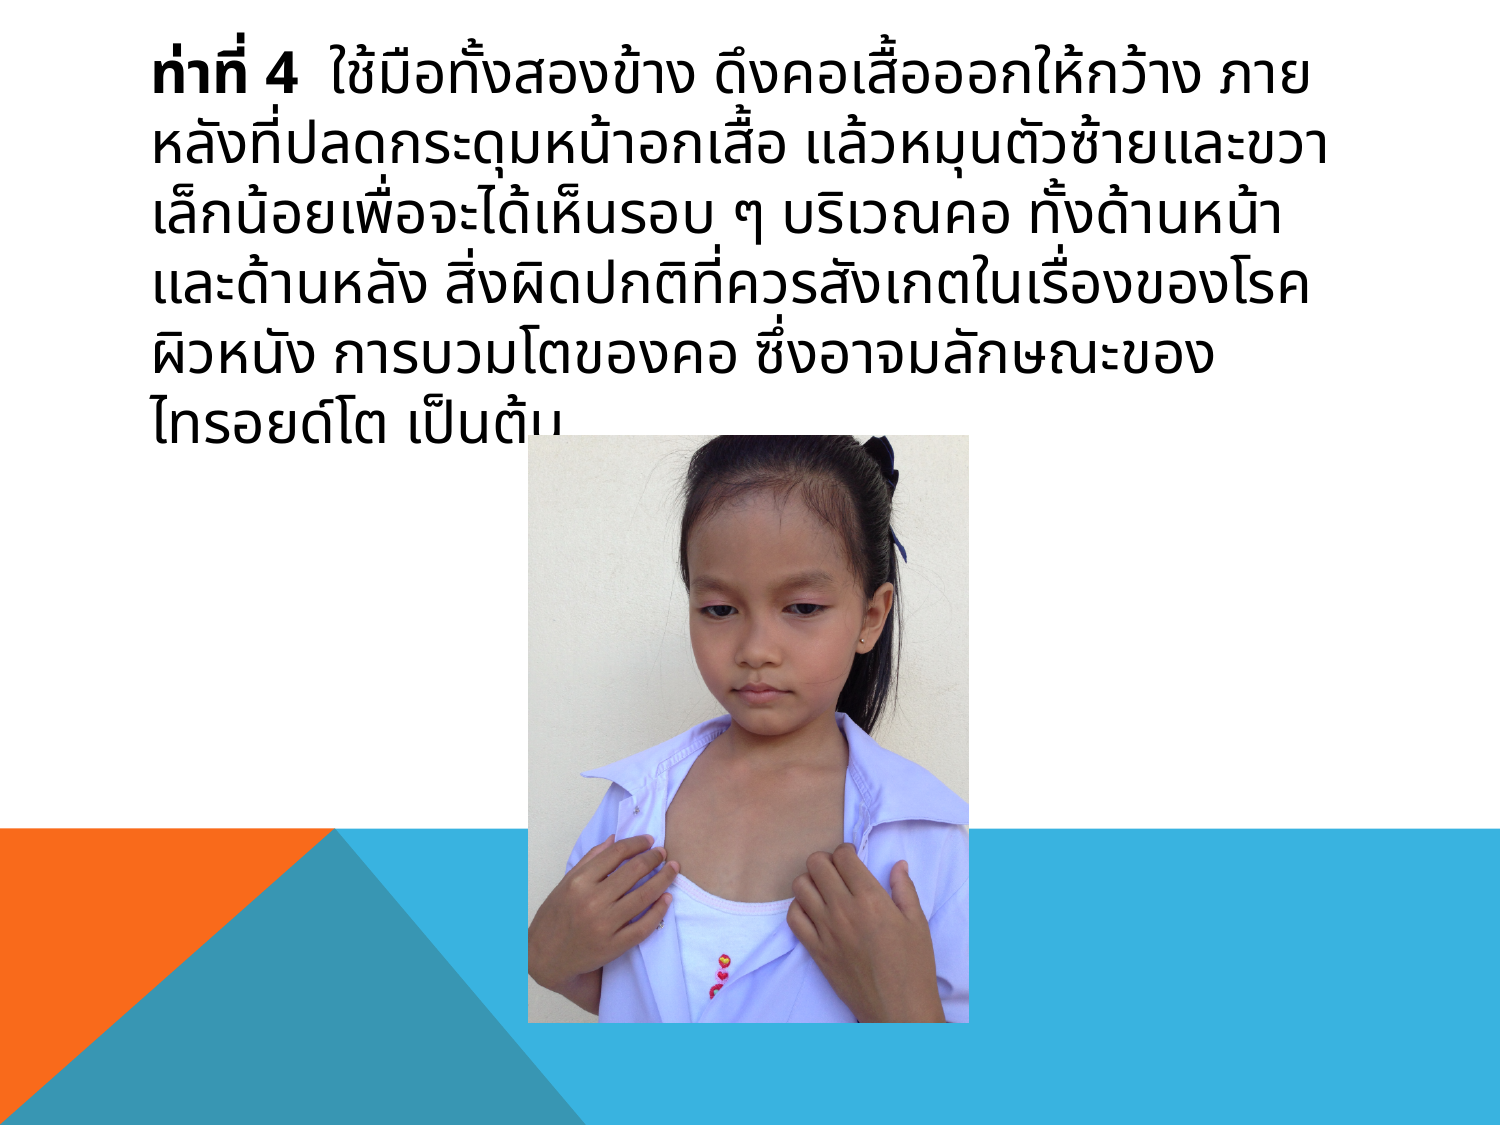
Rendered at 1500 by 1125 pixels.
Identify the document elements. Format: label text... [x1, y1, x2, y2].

title ท่าที่ 4 ใช้มือทั้งสองข้าง ดึงคอเสื้อออกให้กว้าง ภายหลังที่ปลดกระดุมหน้าอกเสื้อ แล้วหมุนตัวซ้ายและขวาเล็กน้อยเพื่อจะได้เห็นรอบ ๆ บริเวณคอ ทั้งด้านหน้าและด้านหลัง สิ่งผิดปกติที่ควรสังเกตในเรื่องของโรคผิวหนัง การบวมโตของคอ ซึ่งอาจมลักษณะของไทรอยด์โต เป็นต้น [135, 60, 1365, 291]
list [527, 434, 969, 1023]
